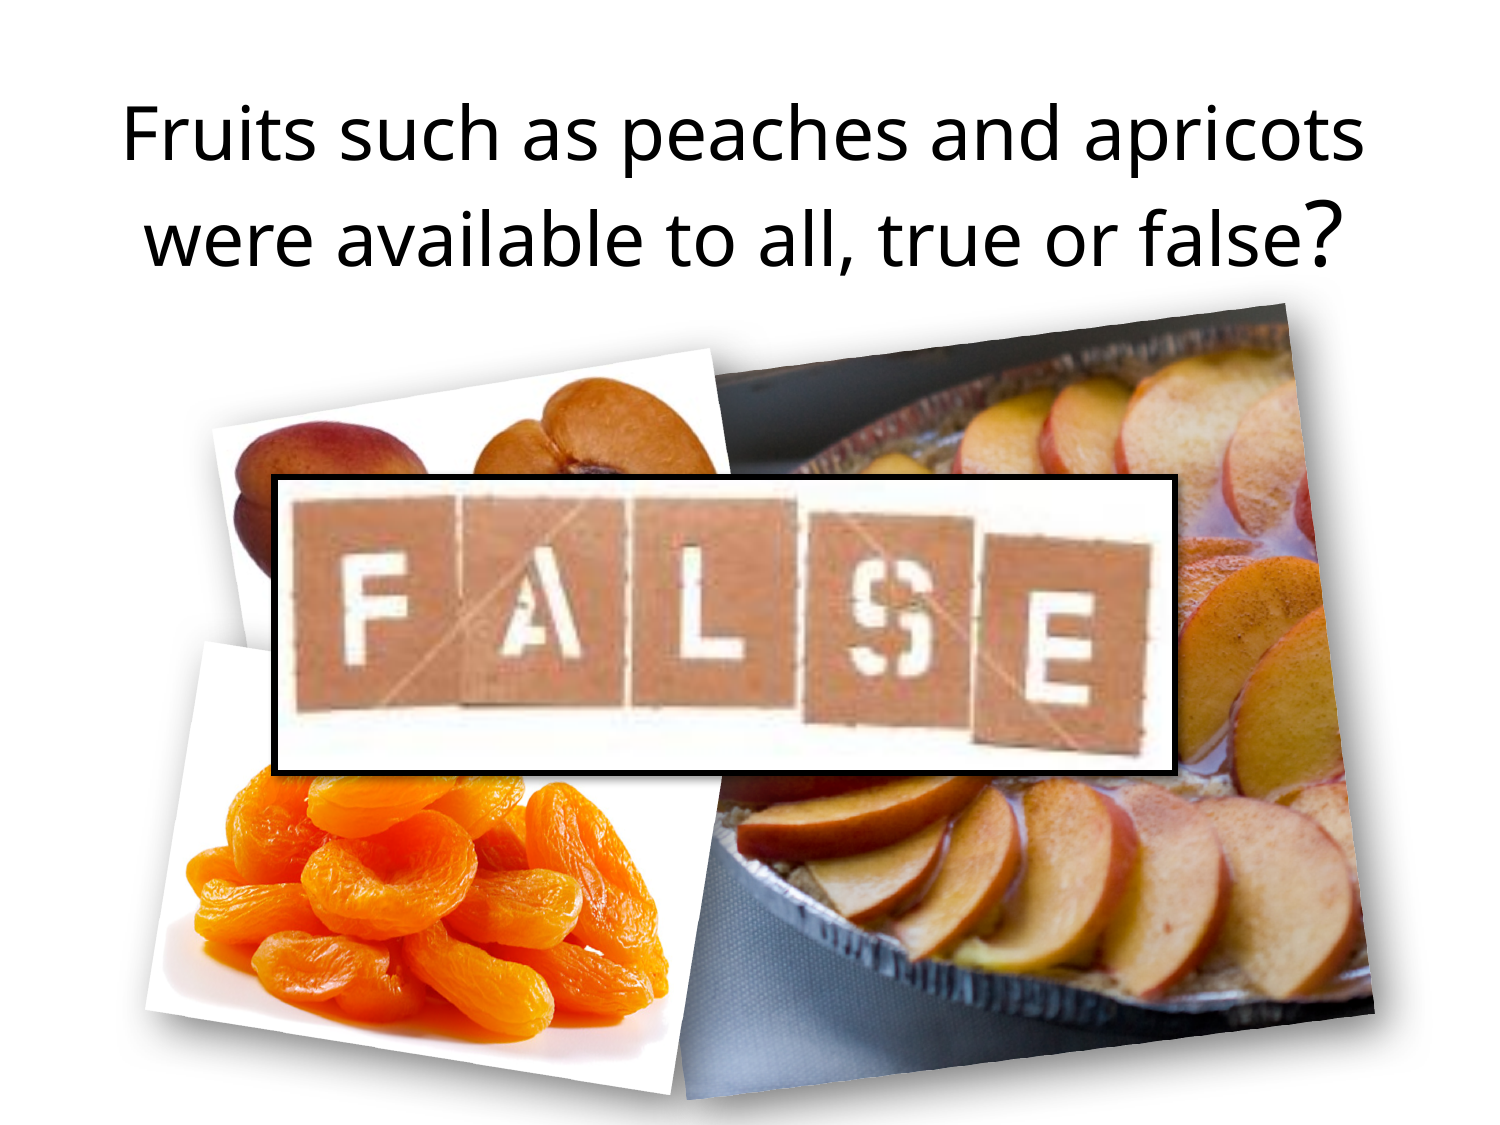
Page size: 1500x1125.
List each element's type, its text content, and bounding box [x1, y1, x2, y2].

picture [146, 304, 1374, 1100]
title Fruits such as peaches and apricots were available to all, true or false? [64, 91, 1423, 279]
